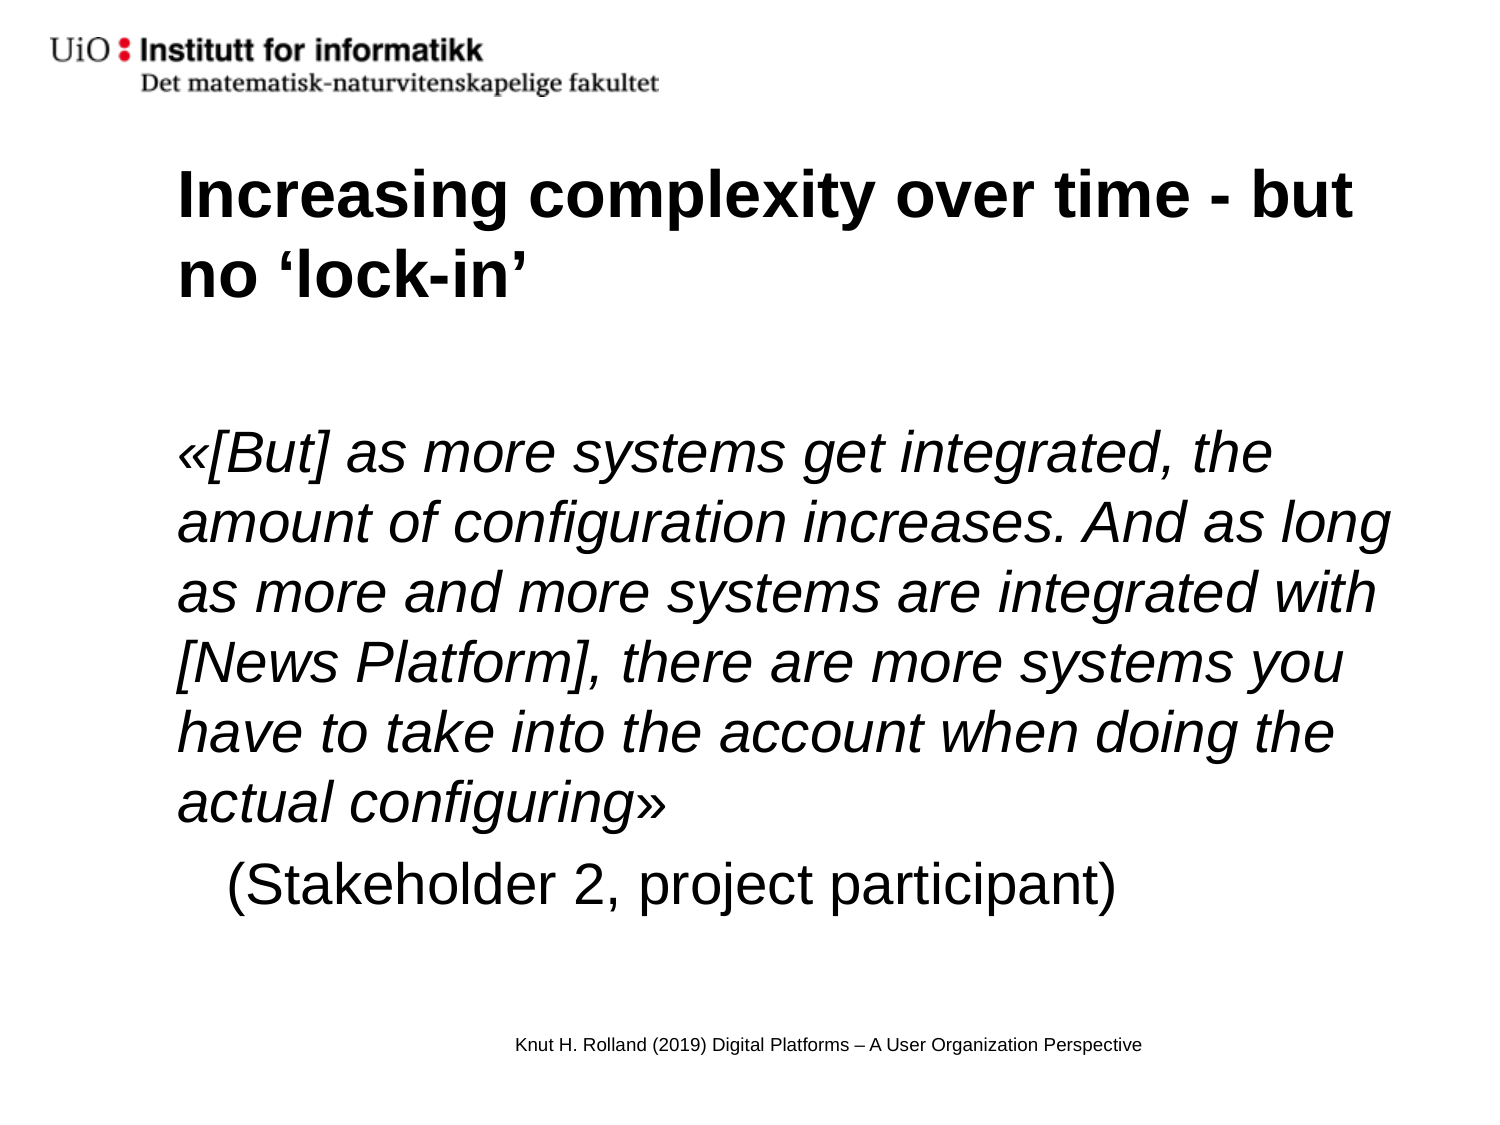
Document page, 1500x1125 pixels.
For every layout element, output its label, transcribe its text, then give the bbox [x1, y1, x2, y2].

title Increasing complexity over time - but no ‘lock-in’ [162, 137, 1426, 324]
picture [50, 37, 659, 97]
footer Knut H. Rolland (2019) Digital Platforms – A User Organization Perspective [499, 1024, 1288, 1101]
list «[But] as more systems get integrated, the amount of configuration increases. And as long as more and more systems are integrated with [News Platform], there are more systems you have to take into the account when doing the actual configuring» (Stakeholder 2, project participant) [162, 324, 1426, 1001]
